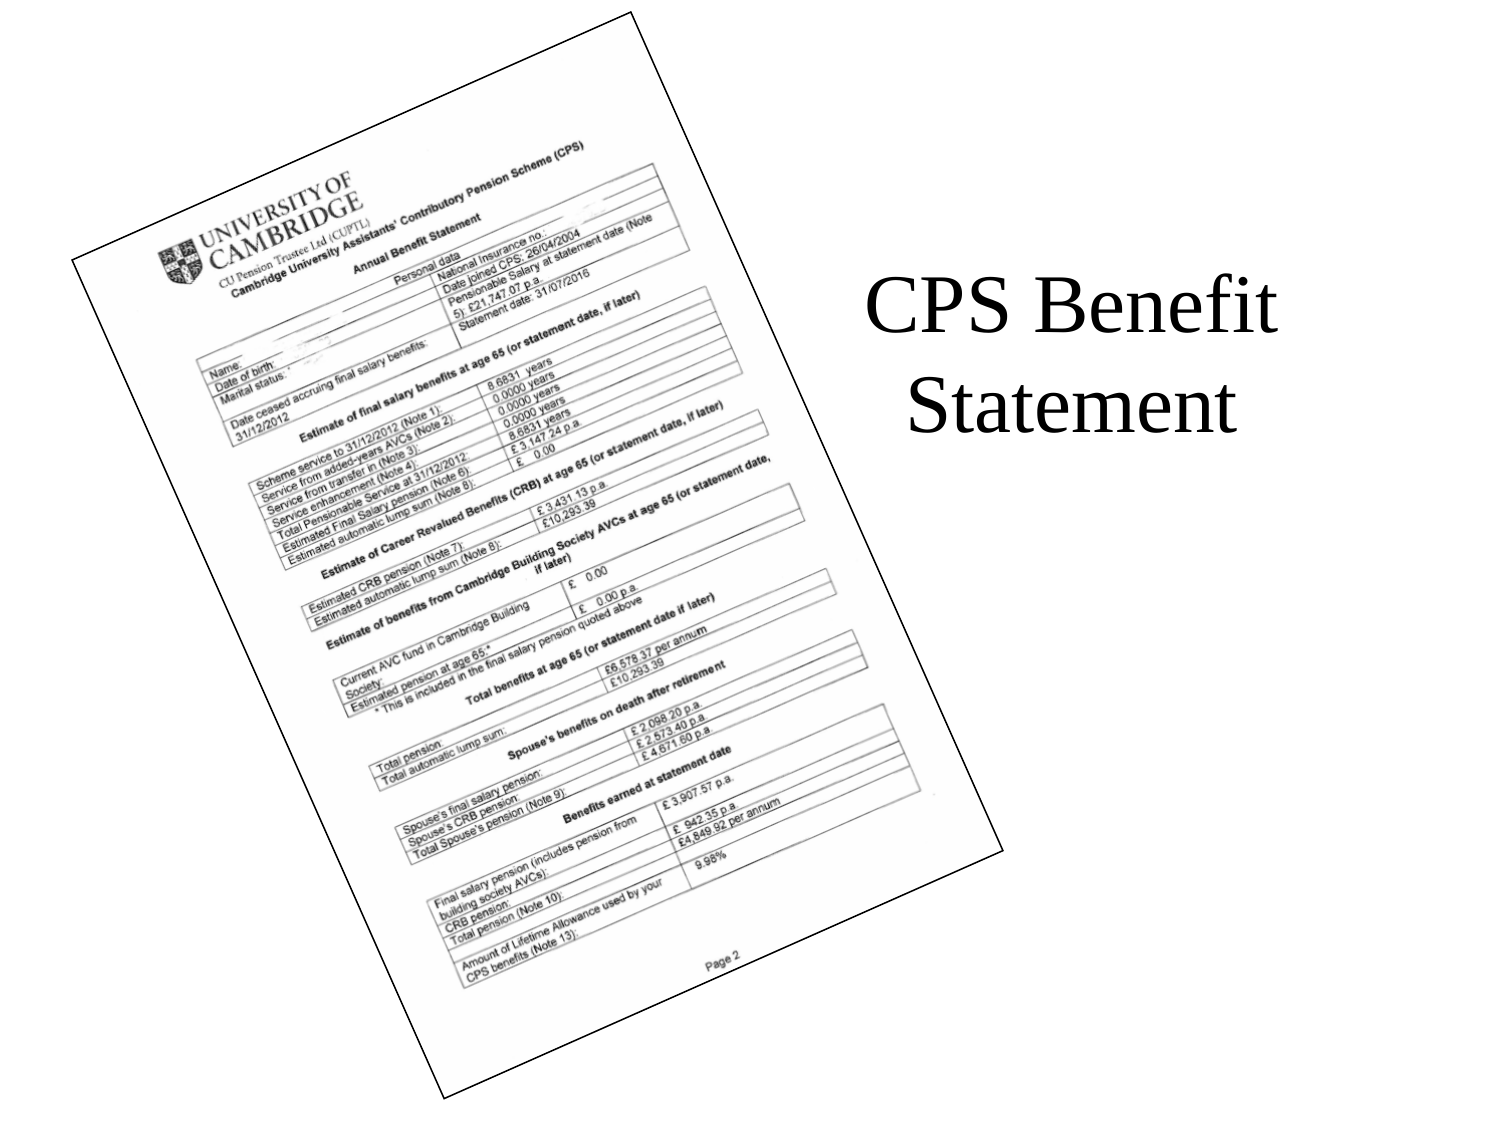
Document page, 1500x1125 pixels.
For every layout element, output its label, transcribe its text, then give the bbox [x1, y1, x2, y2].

title CPS Benefit Statement [847, 255, 1453, 444]
picture [74, 15, 1001, 1096]
